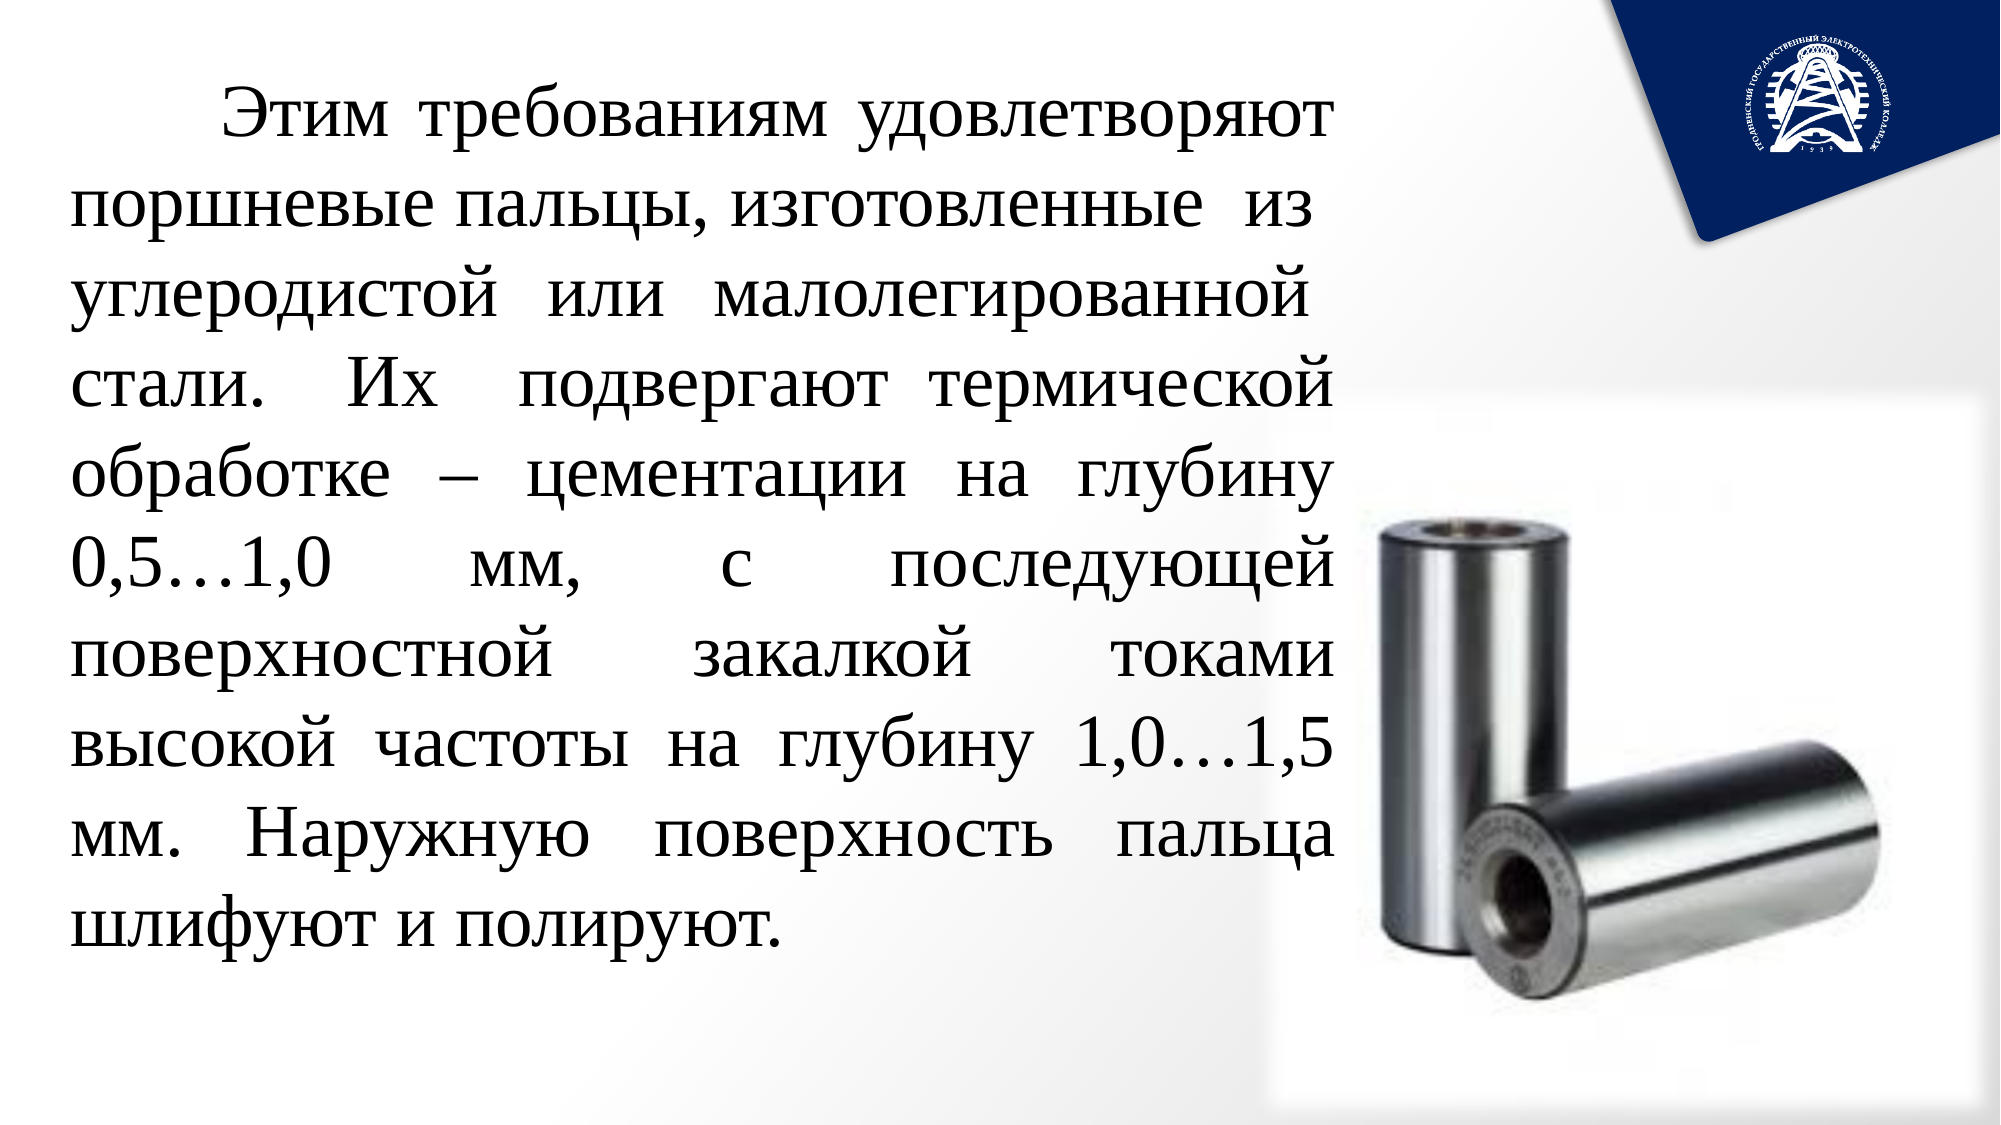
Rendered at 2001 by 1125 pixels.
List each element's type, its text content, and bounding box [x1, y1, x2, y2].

picture [1251, 377, 2000, 1125]
text_box [1608, 0, 2000, 244]
text_box Этим требованиям удовлетворяют поршневые пальцы, изготовленные из углеродистой или малолегированной стали. Их подвергают термической обработке – цементации на глубину 0,5…1,0 мм, с последующей поверхностной закалкой токами высокой частоты на глубину 1,0…1,5 мм. Наружную поверхность пальца шлифуют и полируют. [55, 54, 1352, 970]
picture [1708, 0, 1900, 161]
